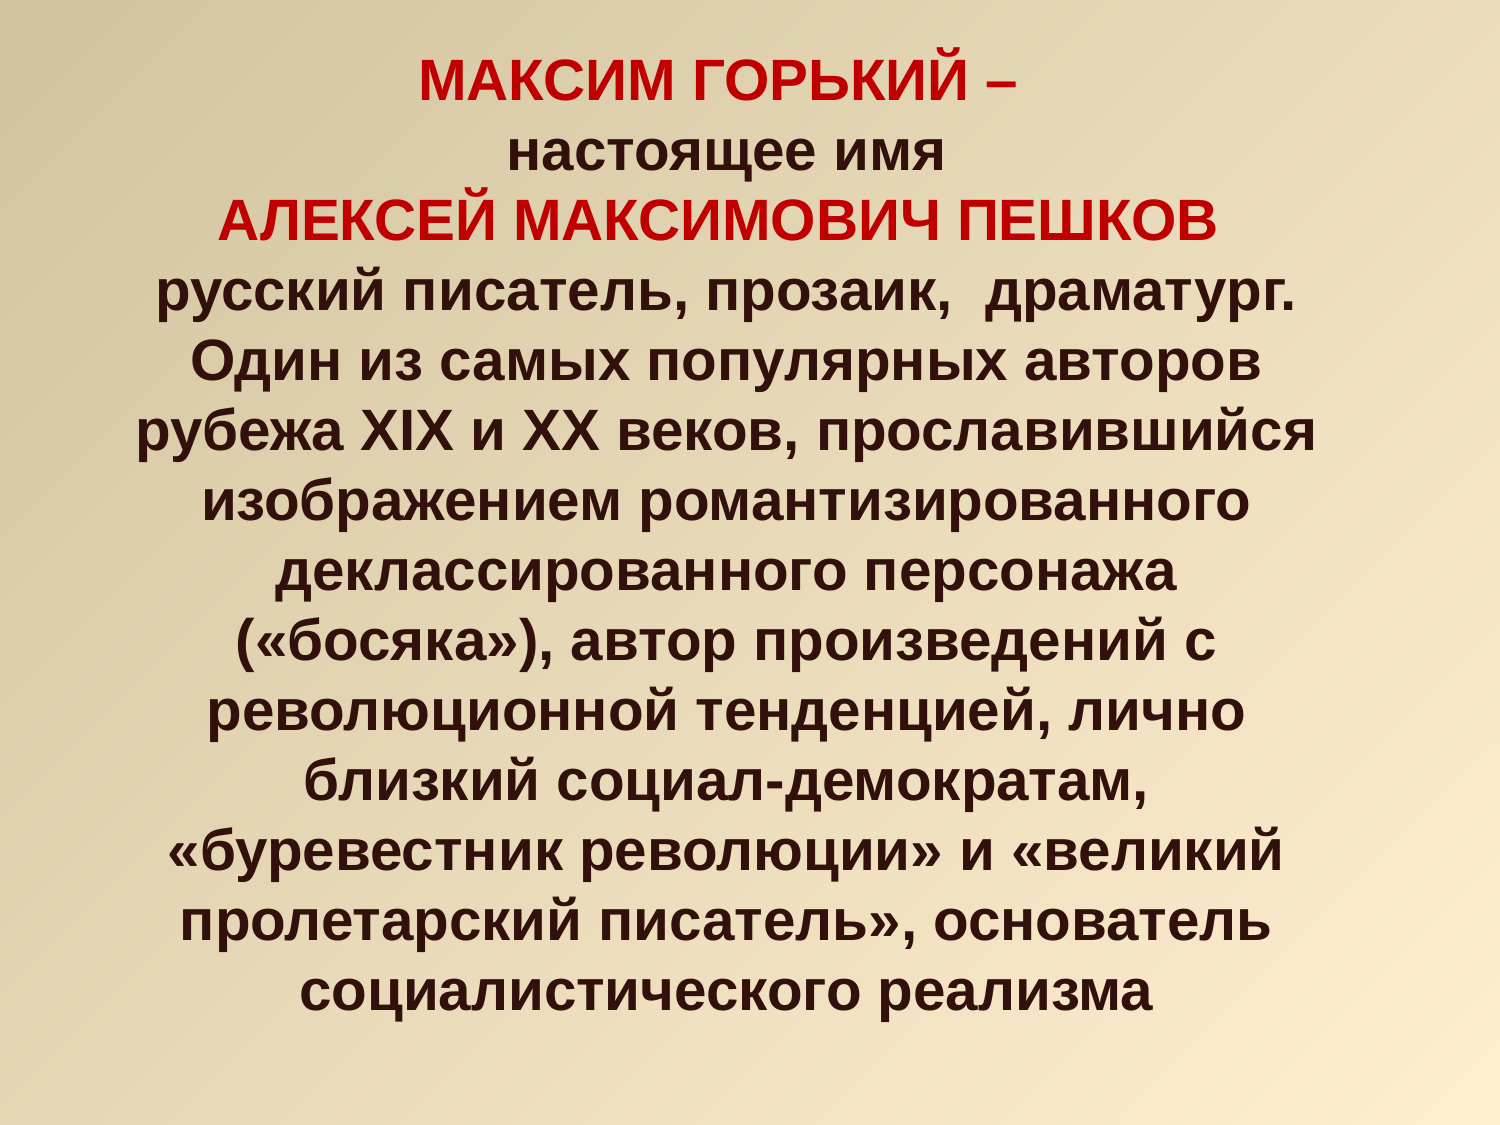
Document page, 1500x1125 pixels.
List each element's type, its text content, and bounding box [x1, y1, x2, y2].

text_box МАКСИМ ГОРЬКИЙ – настоящее имя АЛЕКСЕЙ МАКСИМОВИЧ ПЕШКОВ русский писатель, прозаик, драматург. Один из самых популярных авторов рубежа XIX и XX веков, прославившийся изображением романтизированного деклассированного персонажа («босяка»), автор произведений с революционной тенденцией, лично близкий социал-демократам, «буревестник революции» и «великий пролетарский писатель», основатель социалистического реализма [117, 35, 1336, 1030]
